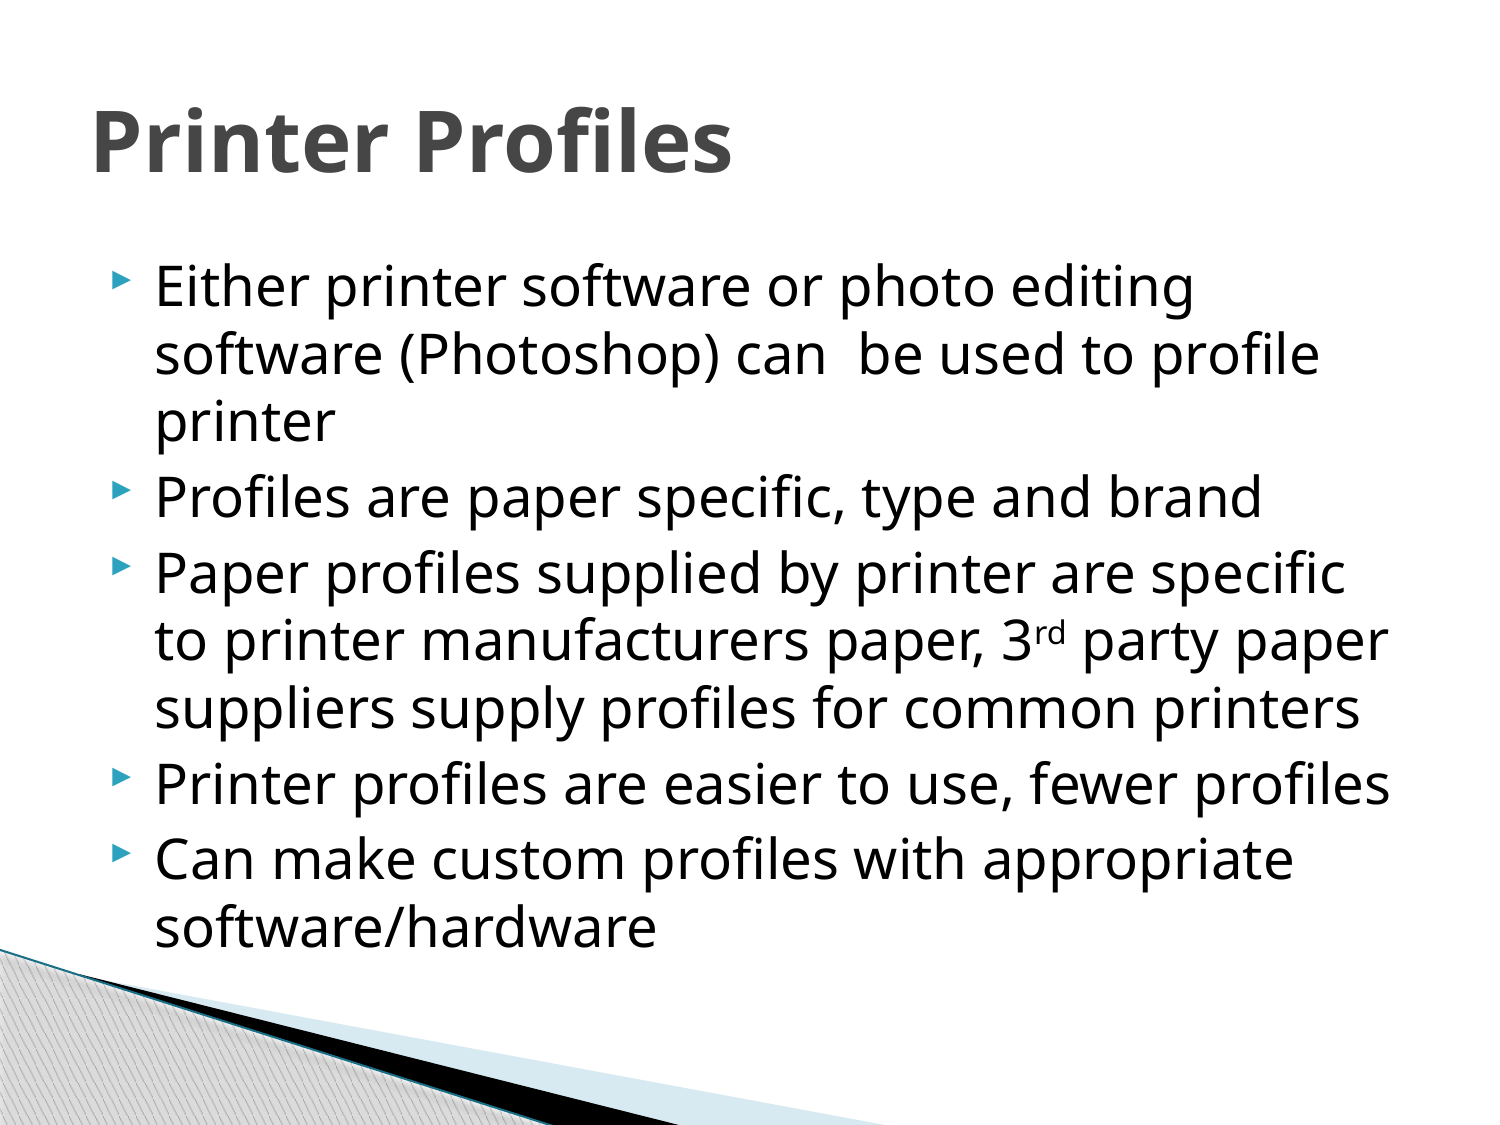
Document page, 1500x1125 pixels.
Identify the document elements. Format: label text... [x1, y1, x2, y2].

list Either printer software or photo editing software (Photoshop) can be used to profile printer Profiles are paper specific, type and brand Paper profiles supplied by printer are specific to printer manufacturers paper, 3rd party paper suppliers supply profiles for common printers Printer profiles are easier to use, fewer profiles Can make custom profiles with appropriate software/hardware [75, 243, 1425, 986]
title Printer Profiles [75, 45, 1425, 233]
